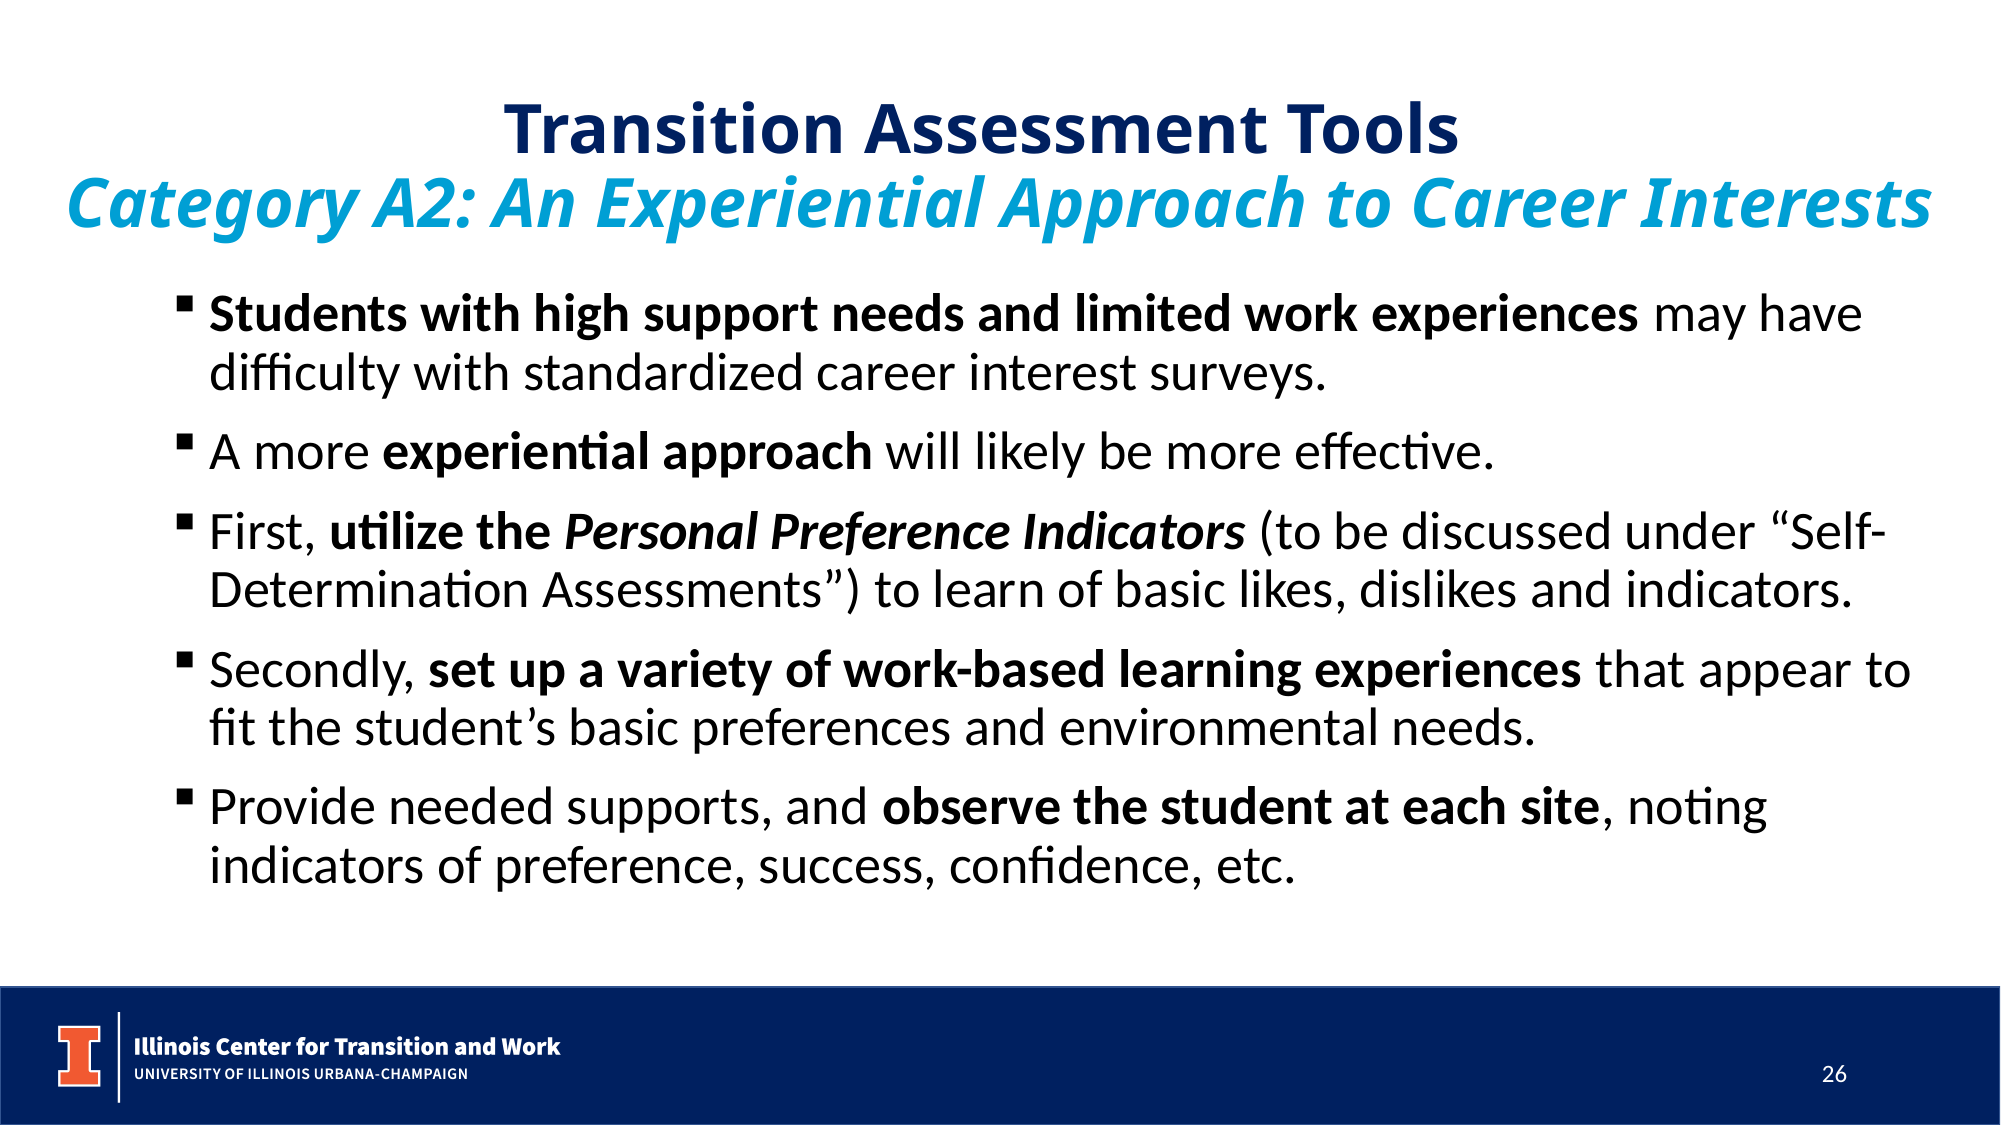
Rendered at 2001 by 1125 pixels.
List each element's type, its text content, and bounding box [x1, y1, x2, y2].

slide_number 26 [1412, 1042, 1863, 1103]
title Transition Assessment Tools Category A2: An Experiential Approach to Career Interests [0, 59, 2000, 278]
list Students with high support needs and limited work experiences may have difficulty with standardized career interest surveys. A more experiential approach will likely be more effective. First, utilize the Personal Preference Indicators (to be discussed under “Self-Determination Assessments”) to learn of basic likes, dislikes and indicators. Secondly, set up a variety of work-based learning experiences that appear to fit the student’s basic preferences and environmental needs. Provide needed supports, and observe the student at each site, noting indicators of preference, success, confidence, etc. [157, 277, 1963, 962]
picture [58, 1012, 561, 1103]
